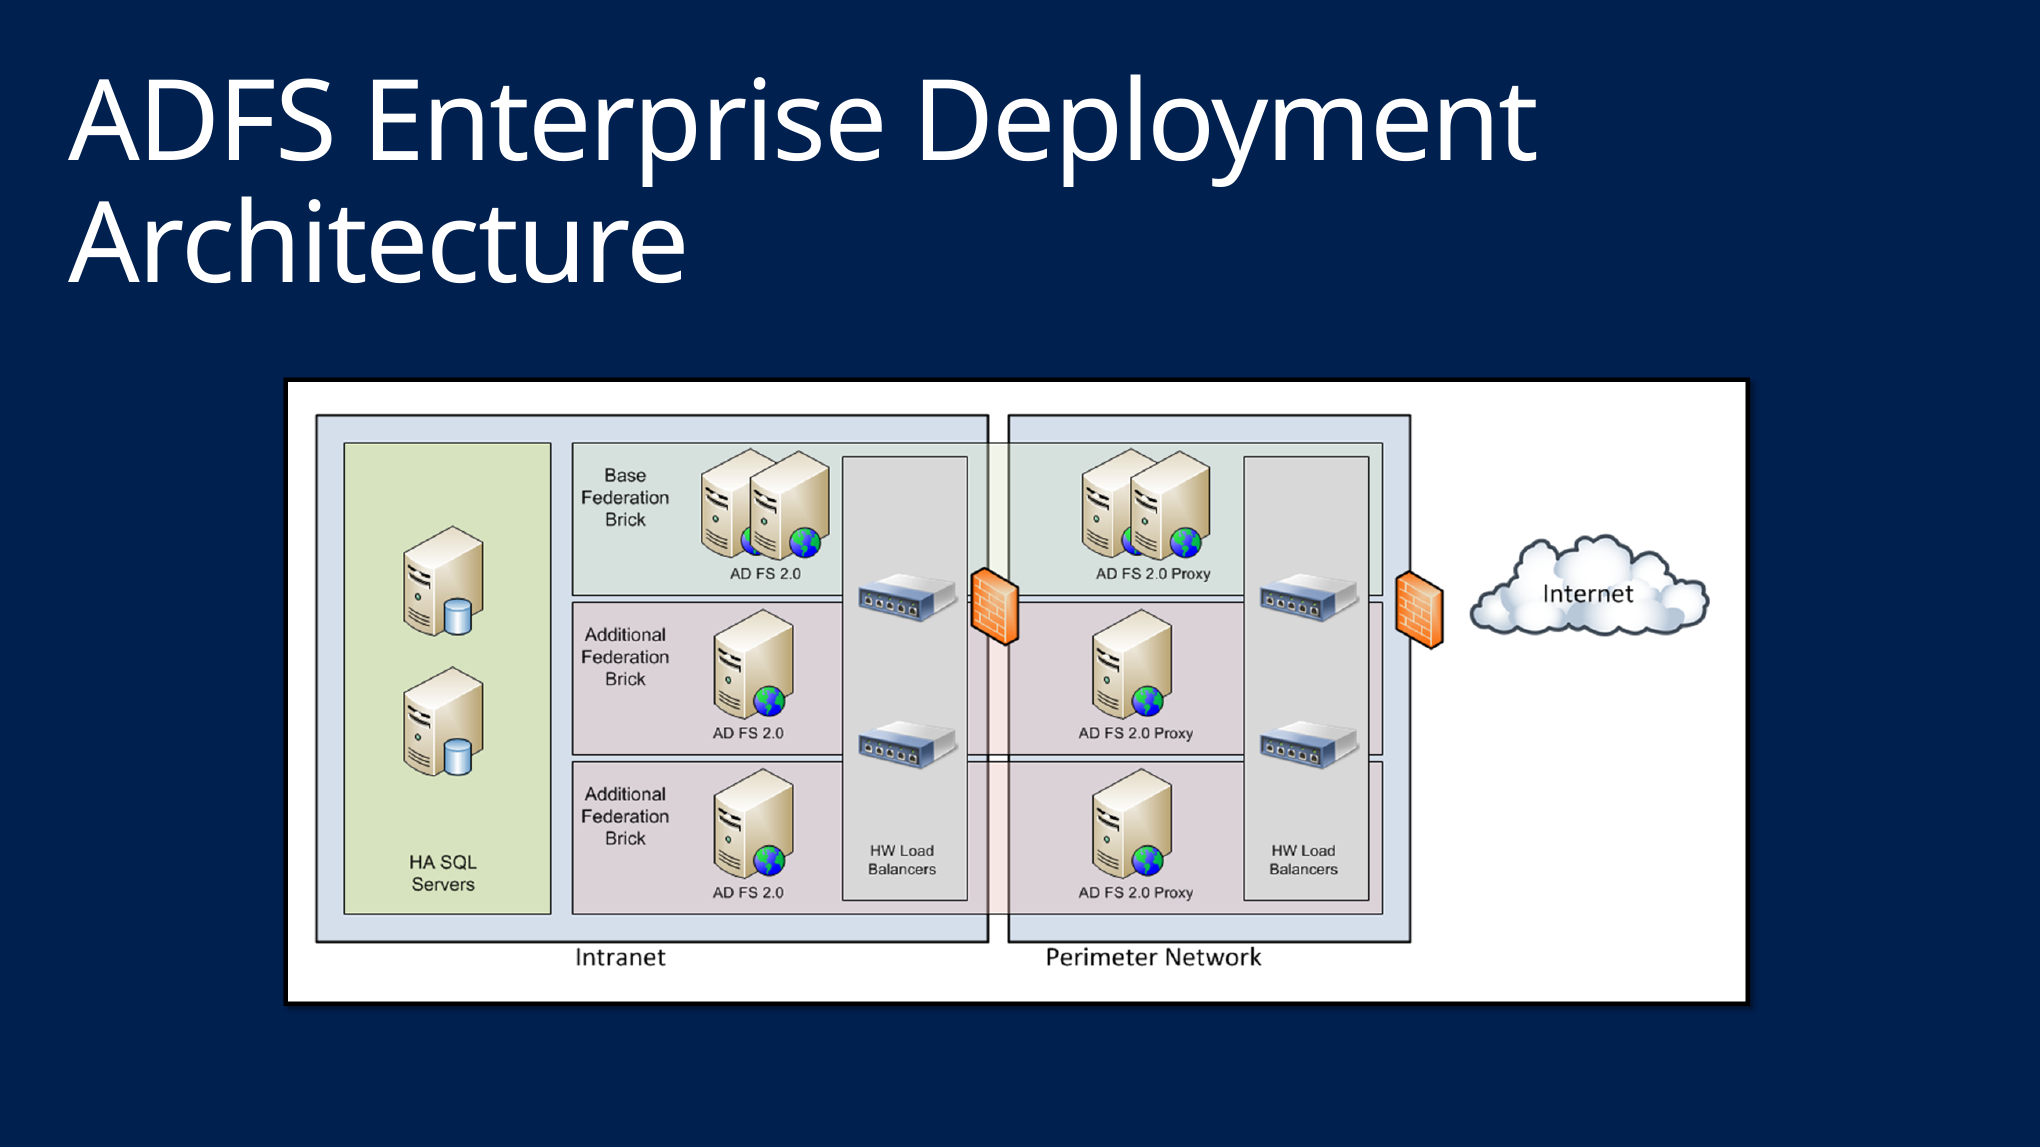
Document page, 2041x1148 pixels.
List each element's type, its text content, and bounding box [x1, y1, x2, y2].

title ADFS Enterprise Deployment Architecture [45, 48, 1996, 200]
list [280, 373, 1760, 1016]
